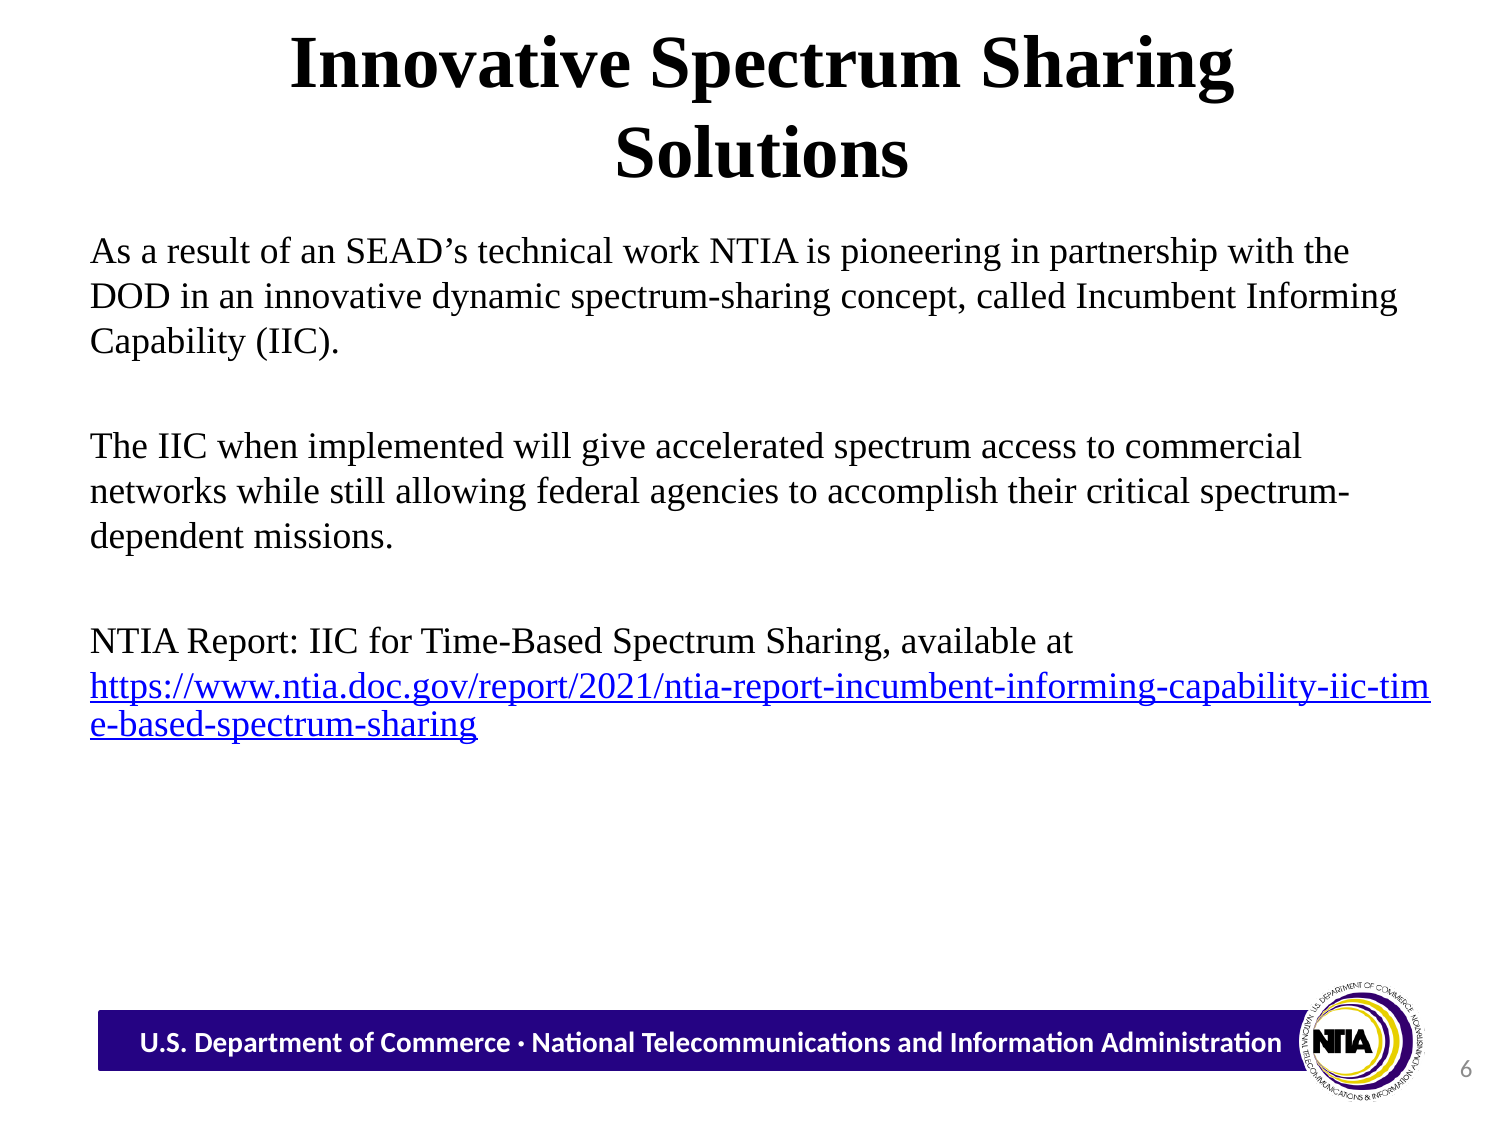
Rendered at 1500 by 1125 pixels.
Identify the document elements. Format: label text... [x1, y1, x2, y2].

list As a result of an SEAD’s technical work NTIA is pioneering in partnership with the DOD in an innovative dynamic spectrum-sharing concept, called Incumbent Informing Capability (IIC). The IIC when implemented will give accelerated spectrum access to commercial networks while still allowing federal agencies to accomplish their critical spectrum-dependent missions. NTIA Report: IIC for Time-Based Spectrum Sharing, available at https://www.ntia.doc.gov/report/2021/ntia-report-incumbent-informing-capability-iic-time-based-spectrum-sharing [75, 218, 1450, 1057]
picture [1299, 1098, 1425, 1102]
title Innovative Spectrum Sharing Solutions [137, 87, 1388, 200]
slide_number 6 [1137, 1037, 1488, 1098]
